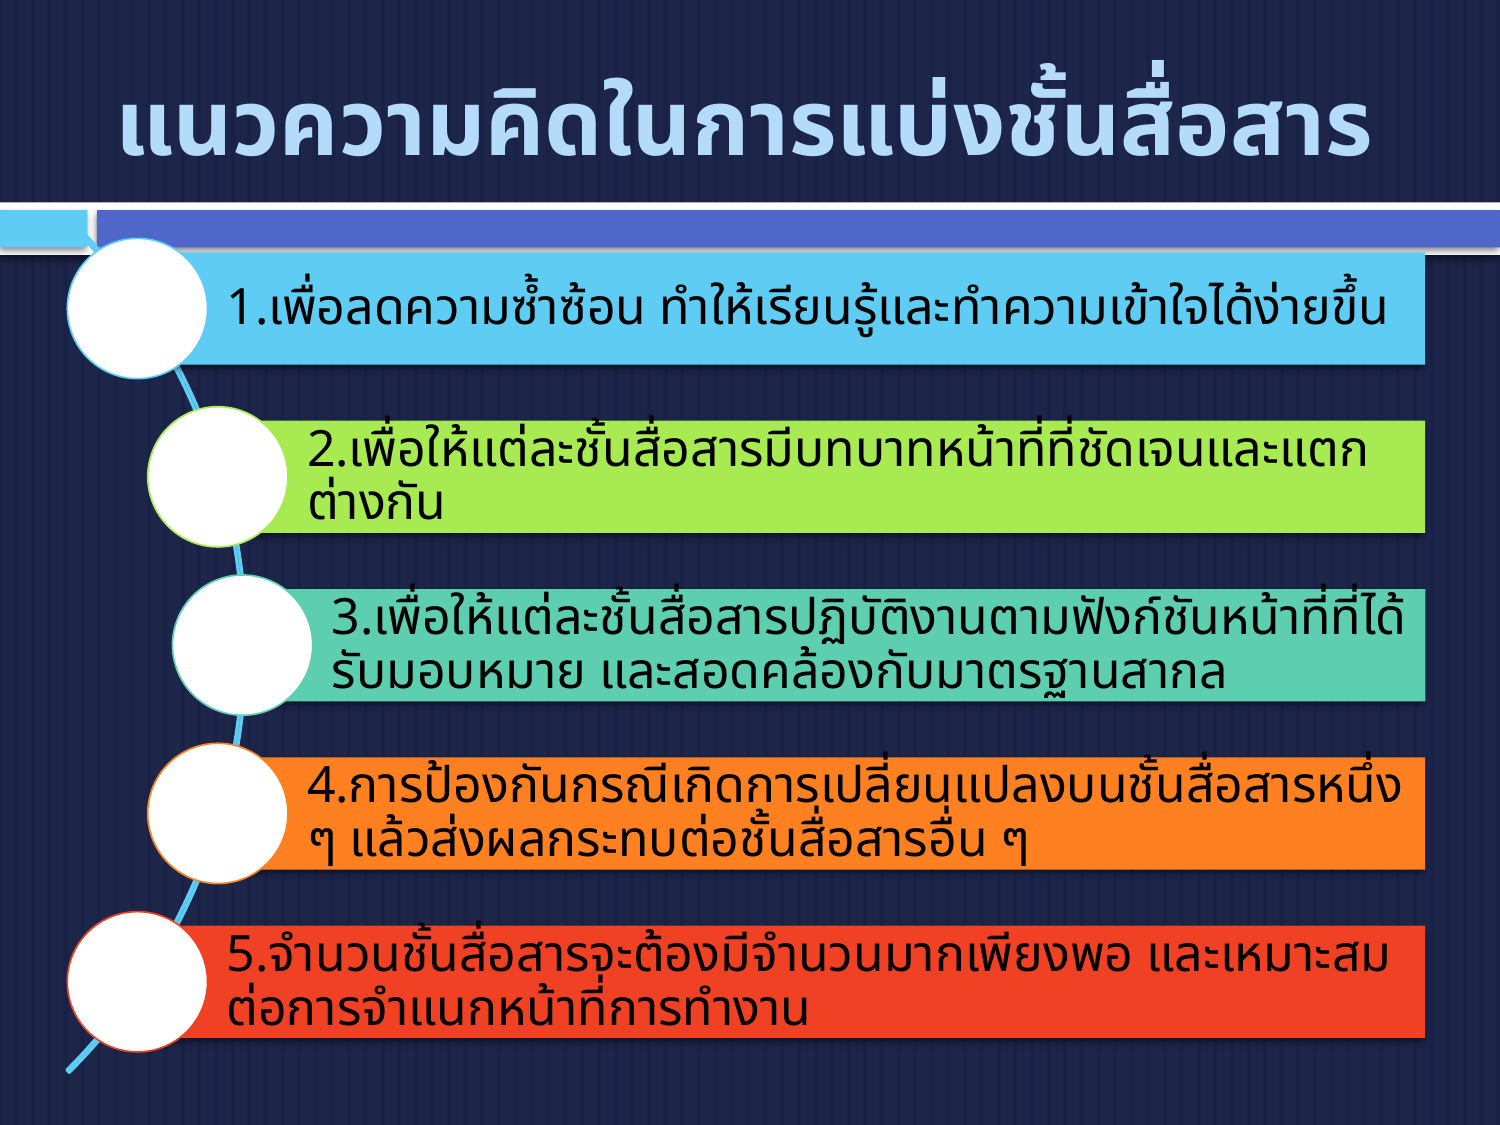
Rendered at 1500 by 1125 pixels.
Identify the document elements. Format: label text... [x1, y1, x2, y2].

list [52, 195, 1439, 1095]
title แนวความคิดในการแบ่งชั้นสื่อสาร [100, 37, 1438, 195]
